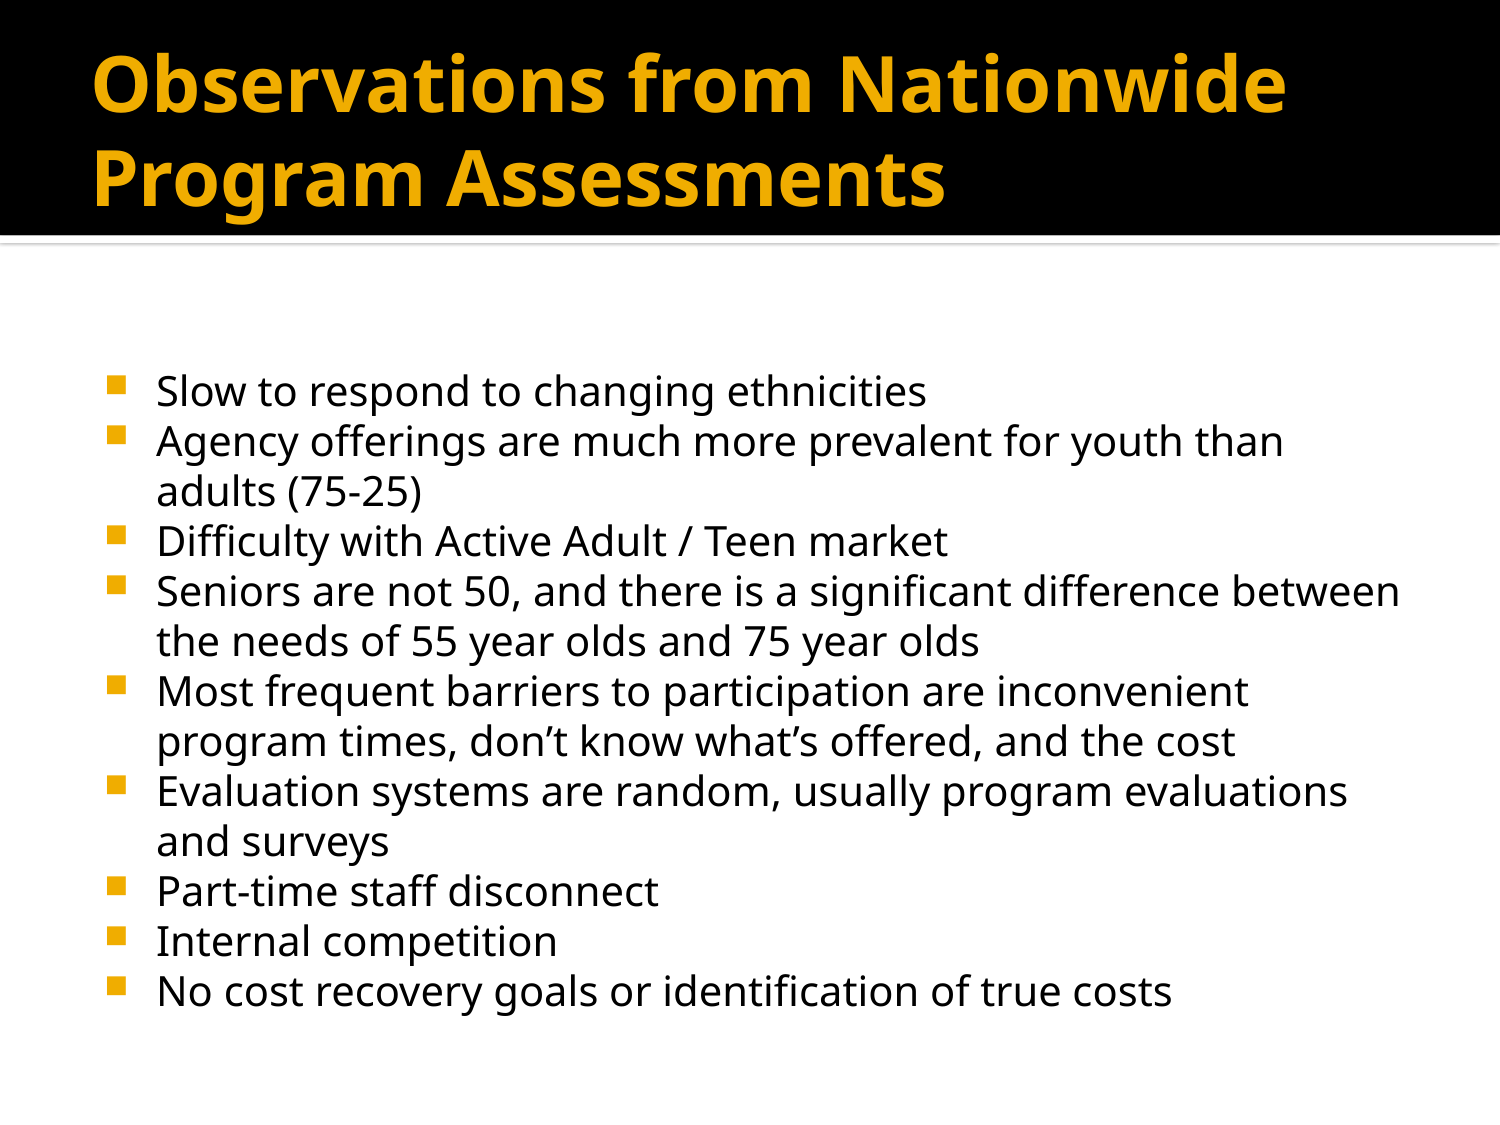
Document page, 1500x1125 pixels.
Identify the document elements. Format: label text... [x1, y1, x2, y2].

title Observations from Nationwide Program Assessments [75, 25, 1425, 231]
list Slow to respond to changing ethnicities Agency offerings are much more prevalent for youth than adults (75-25) Difficulty with Active Adult / Teen market Seniors are not 50, and there is a significant difference between the needs of 55 year olds and 75 year olds Most frequent barriers to participation are inconvenient program times, don’t know what’s offered, and the cost Evaluation systems are random, usually program evaluations and surveys Part-time staff disconnect Internal competition No cost recovery goals or identification of true costs [75, 350, 1425, 1050]
